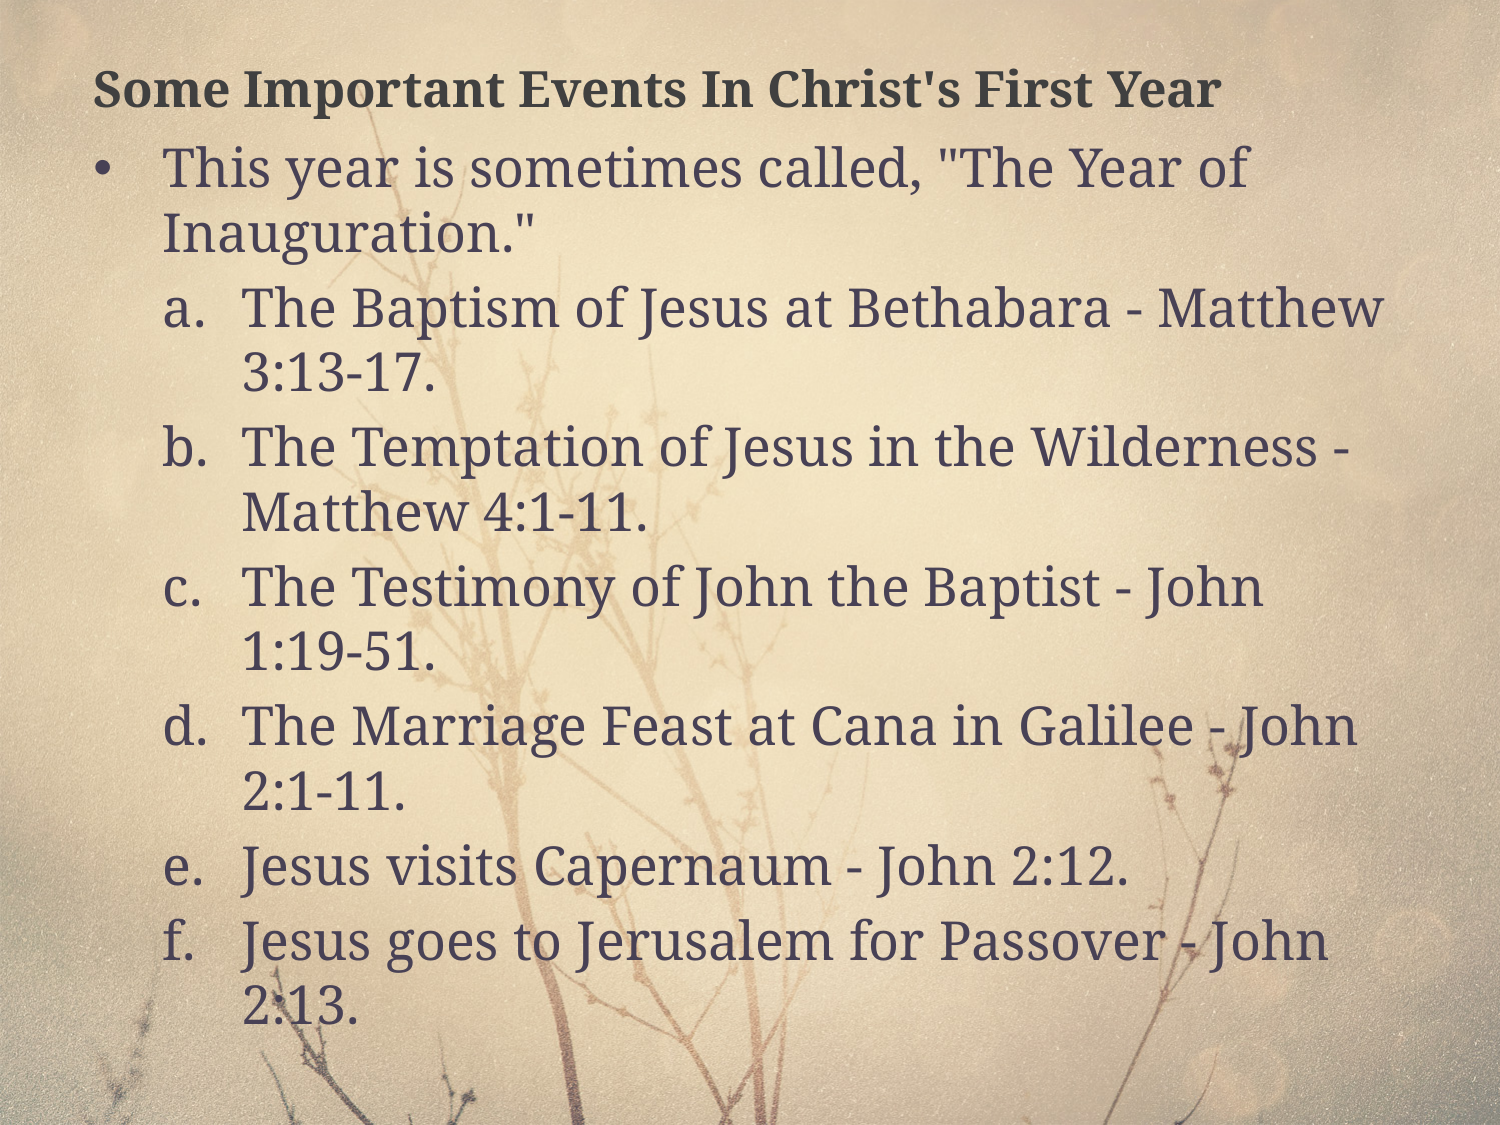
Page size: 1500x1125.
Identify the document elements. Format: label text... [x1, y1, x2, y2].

text_box Some Important Events In Christ's First Year [78, 50, 1417, 126]
picture [0, 0, 1500, 1125]
list This year is sometimes called, "The Year of Inauguration." The Baptism of Jesus at Bethabara - Matthew 3:13-17. The Temptation of Jesus in the Wilderness - Matthew 4:1-11. The Testimony of John the Baptist - John 1:19-51. The Marriage Feast at Cana in Galilee - John 2:1-11. Jesus visits Capernaum - John 2:12. Jesus goes to Jerusalem for Passover - John 2:13. [78, 126, 1417, 1044]
